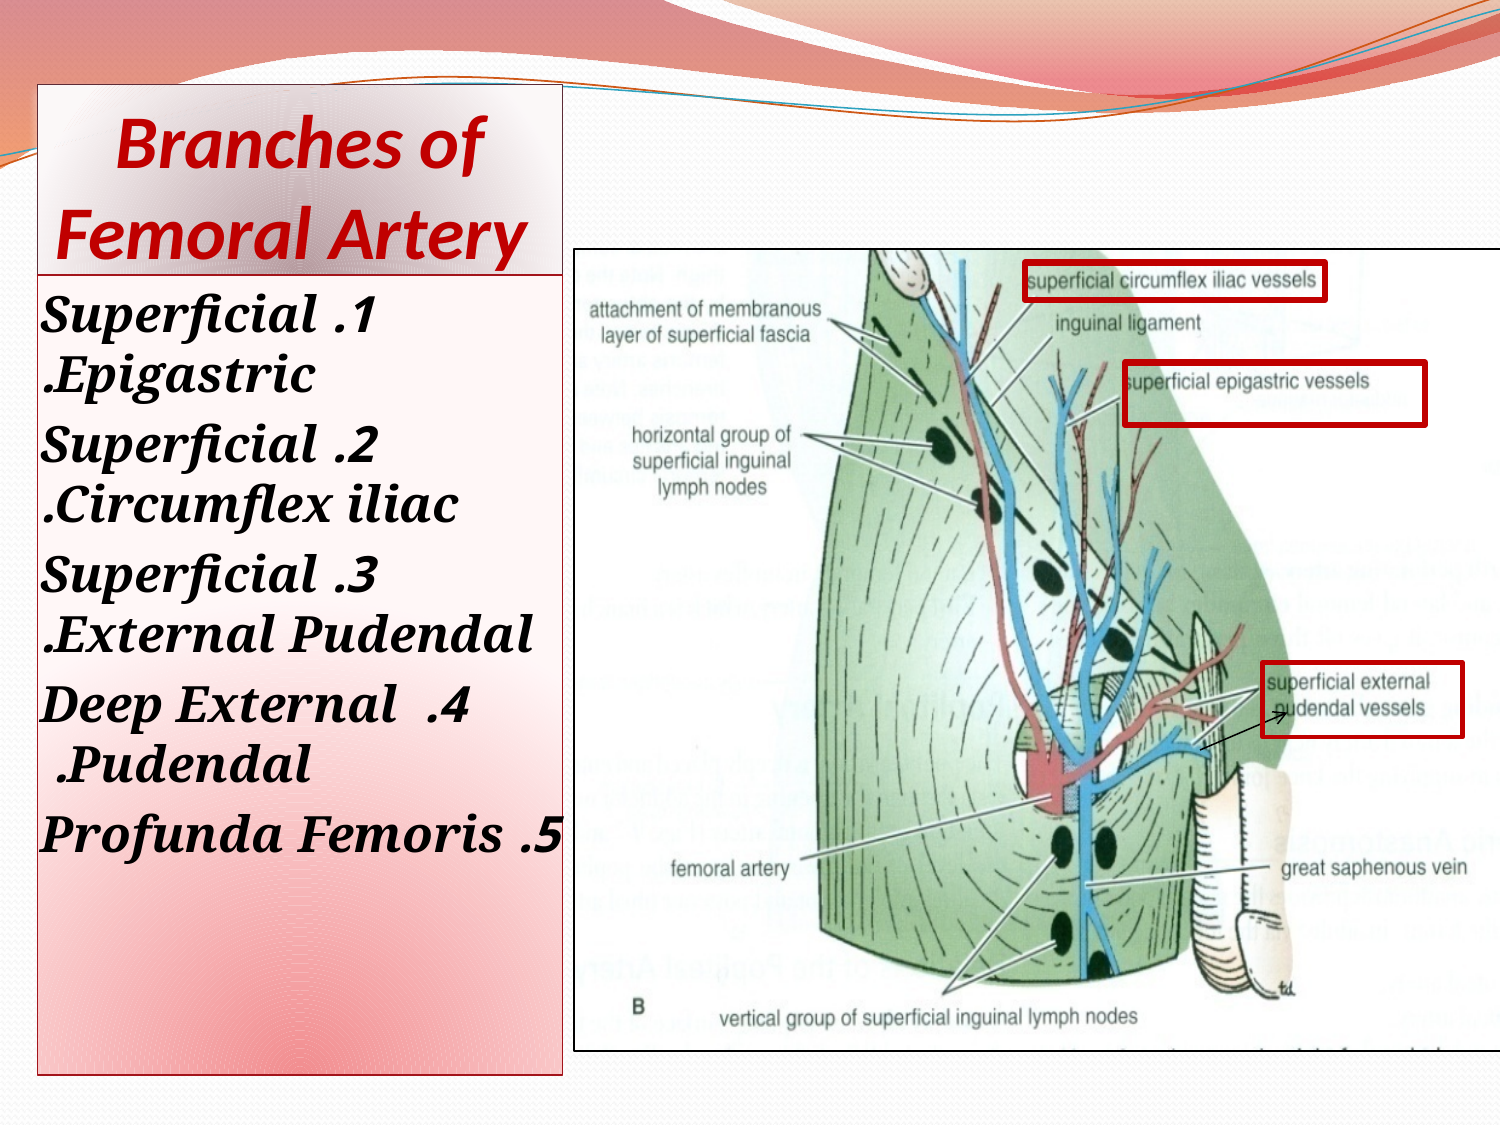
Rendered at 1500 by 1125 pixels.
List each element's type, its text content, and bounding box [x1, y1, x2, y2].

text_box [1199, 712, 1288, 751]
list 1. Superficial Epigastric. 2. Superficial Circumflex iliac. 3. Superficial External Pudendal. 4. Deep External Pudendal. 5. Profunda Femoris [37, 274, 563, 1076]
picture [574, 249, 1500, 1051]
title Branches of Femoral Artery [37, 84, 563, 274]
